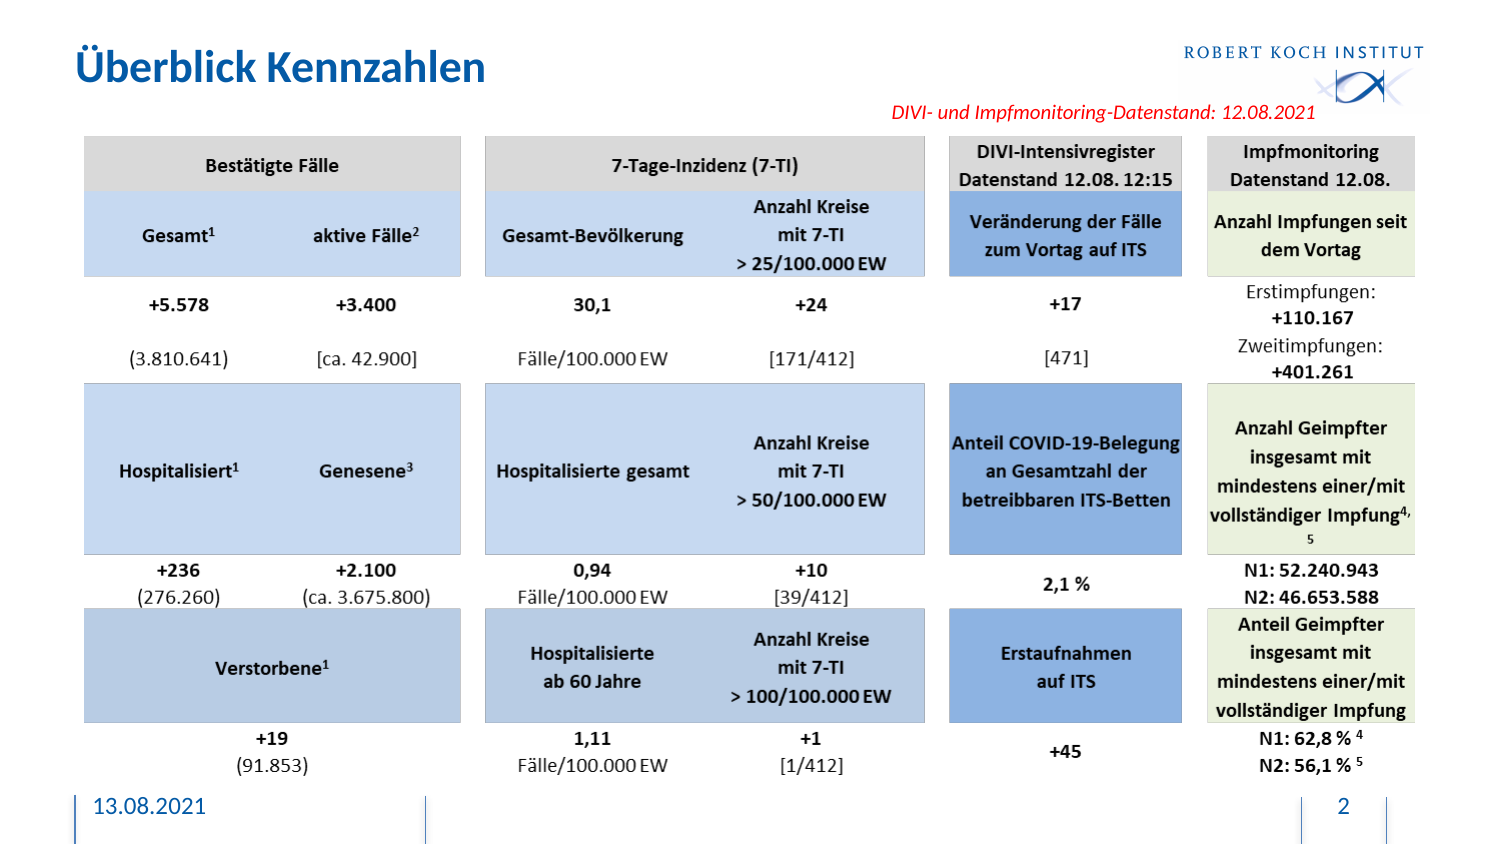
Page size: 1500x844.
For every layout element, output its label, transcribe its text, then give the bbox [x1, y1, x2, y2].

picture [84, 132, 1416, 792]
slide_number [92, 800, 398, 827]
slide_number 2 [1302, 800, 1385, 827]
picture [1385, 40, 1430, 114]
text_box DIVI- und Impfmonitoring-Datenstand: 12.08.2021 [777, 91, 1331, 131]
title Überblick Kennzahlen [75, 6, 1385, 124]
